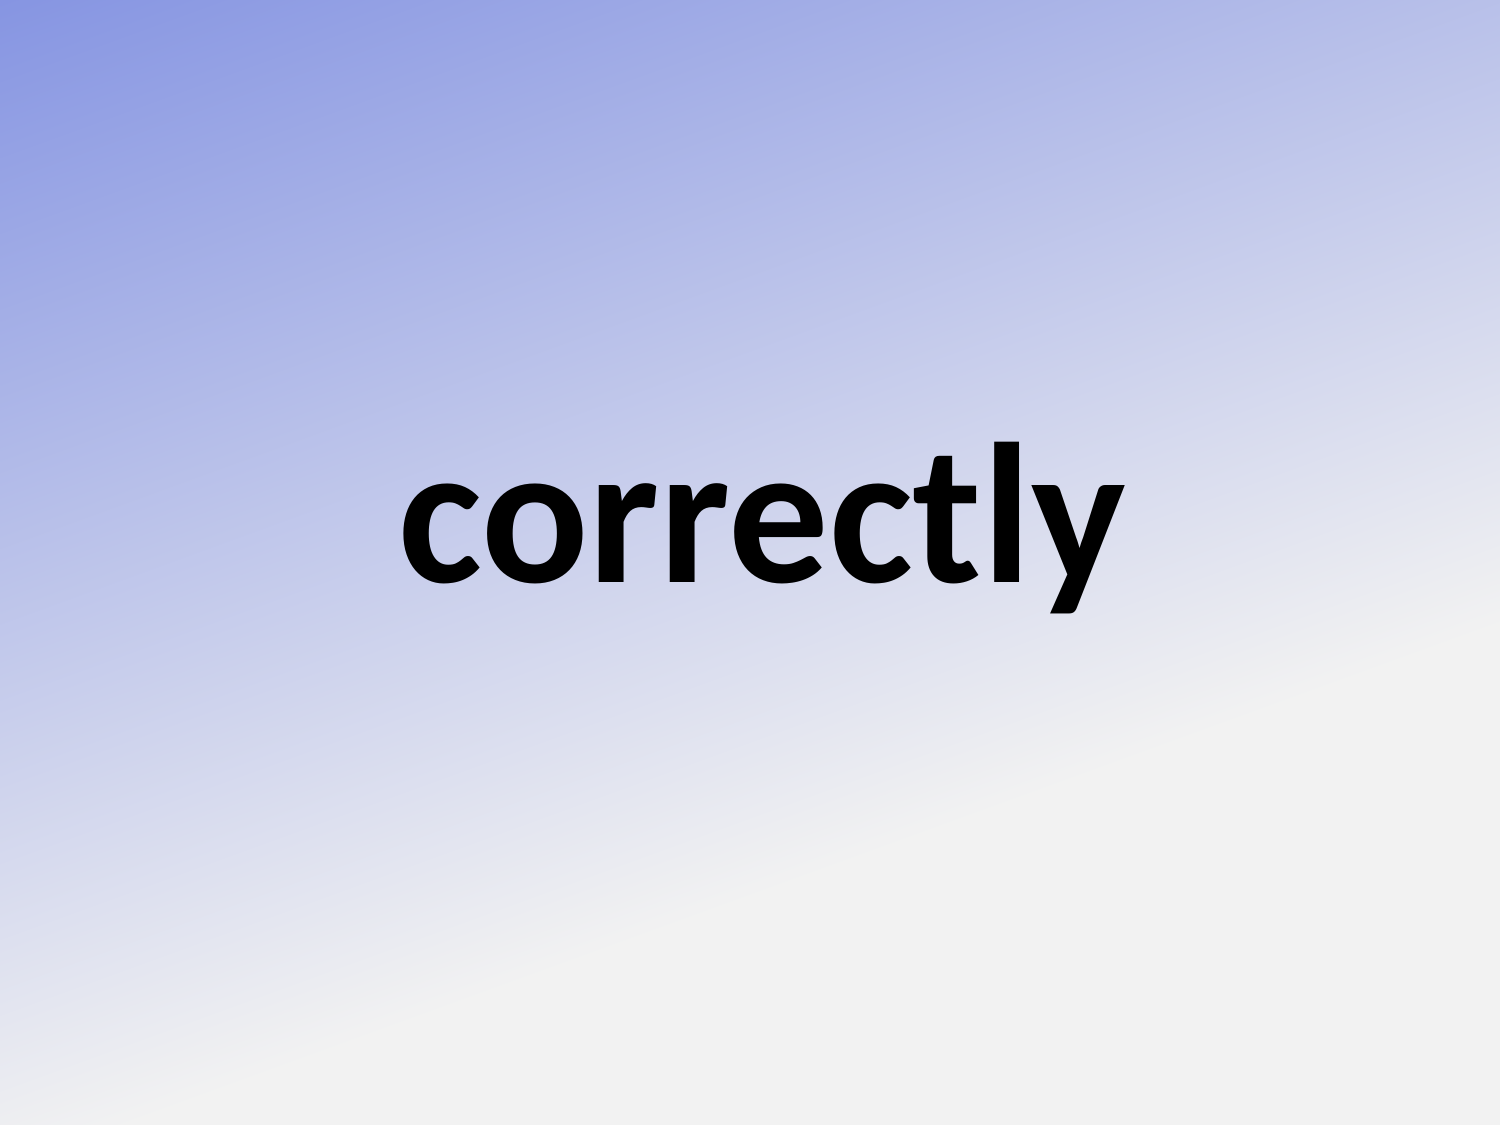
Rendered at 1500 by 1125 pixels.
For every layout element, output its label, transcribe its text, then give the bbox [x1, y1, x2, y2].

text_box correctly [199, 374, 1325, 630]
